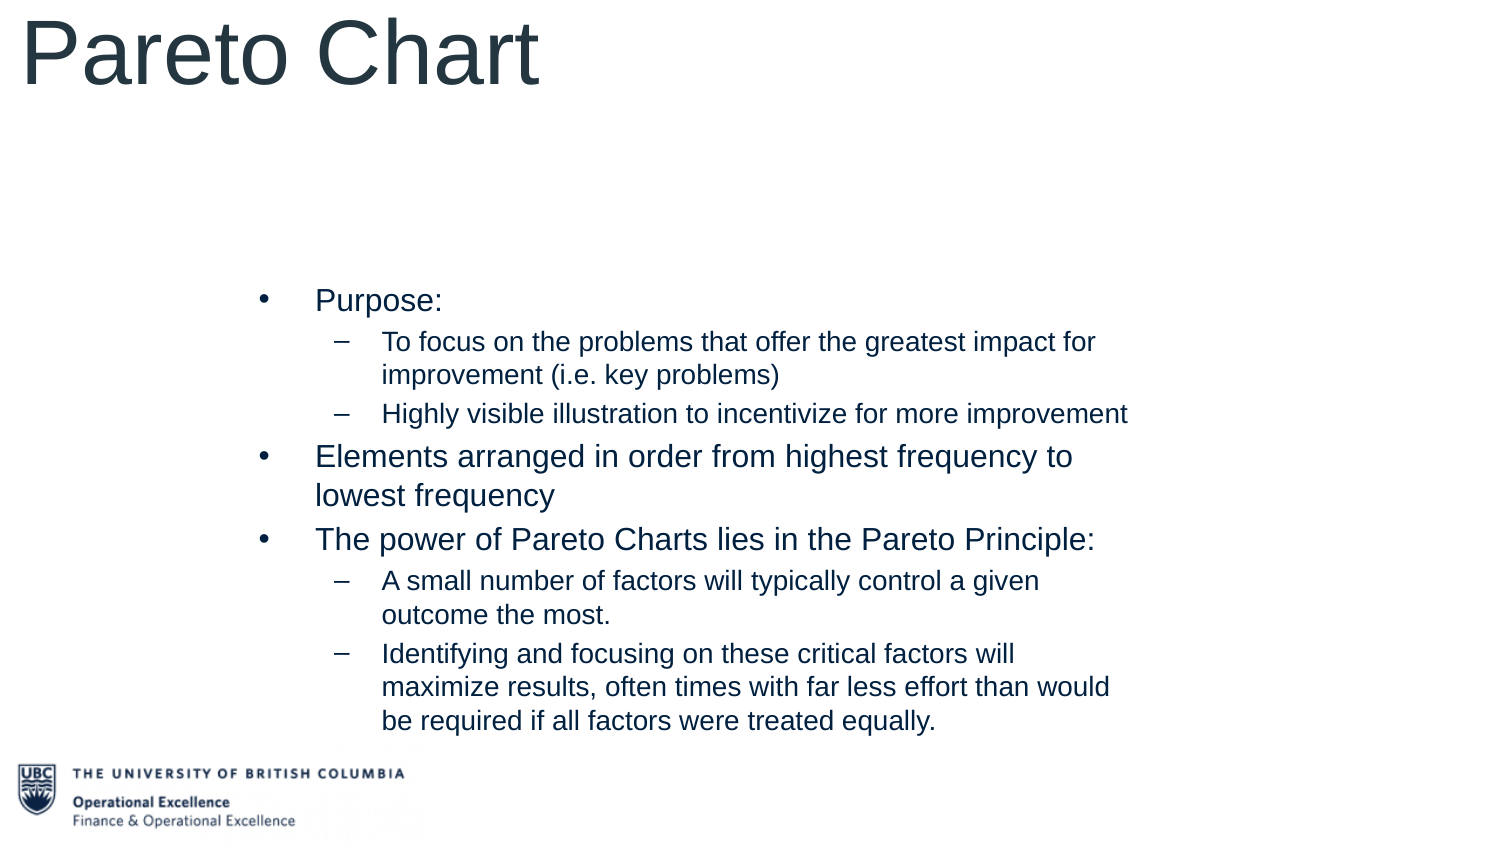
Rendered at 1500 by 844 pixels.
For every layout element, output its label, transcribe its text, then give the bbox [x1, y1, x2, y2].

list Purpose: To focus on the problems that offer the greatest impact for improvement (i.e. key problems) Highly visible illustration to incentivize for more improvement Elements arranged in order from highest frequency to lowest frequency The power of Pareto Charts lies in the Pareto Principle: A small number of factors will typically control a given outcome the most. Identifying and focusing on these critical factors will maximize results, often times with far less effort than would be required if all factors were treated equally. [243, 271, 1148, 754]
picture [0, 746, 422, 844]
